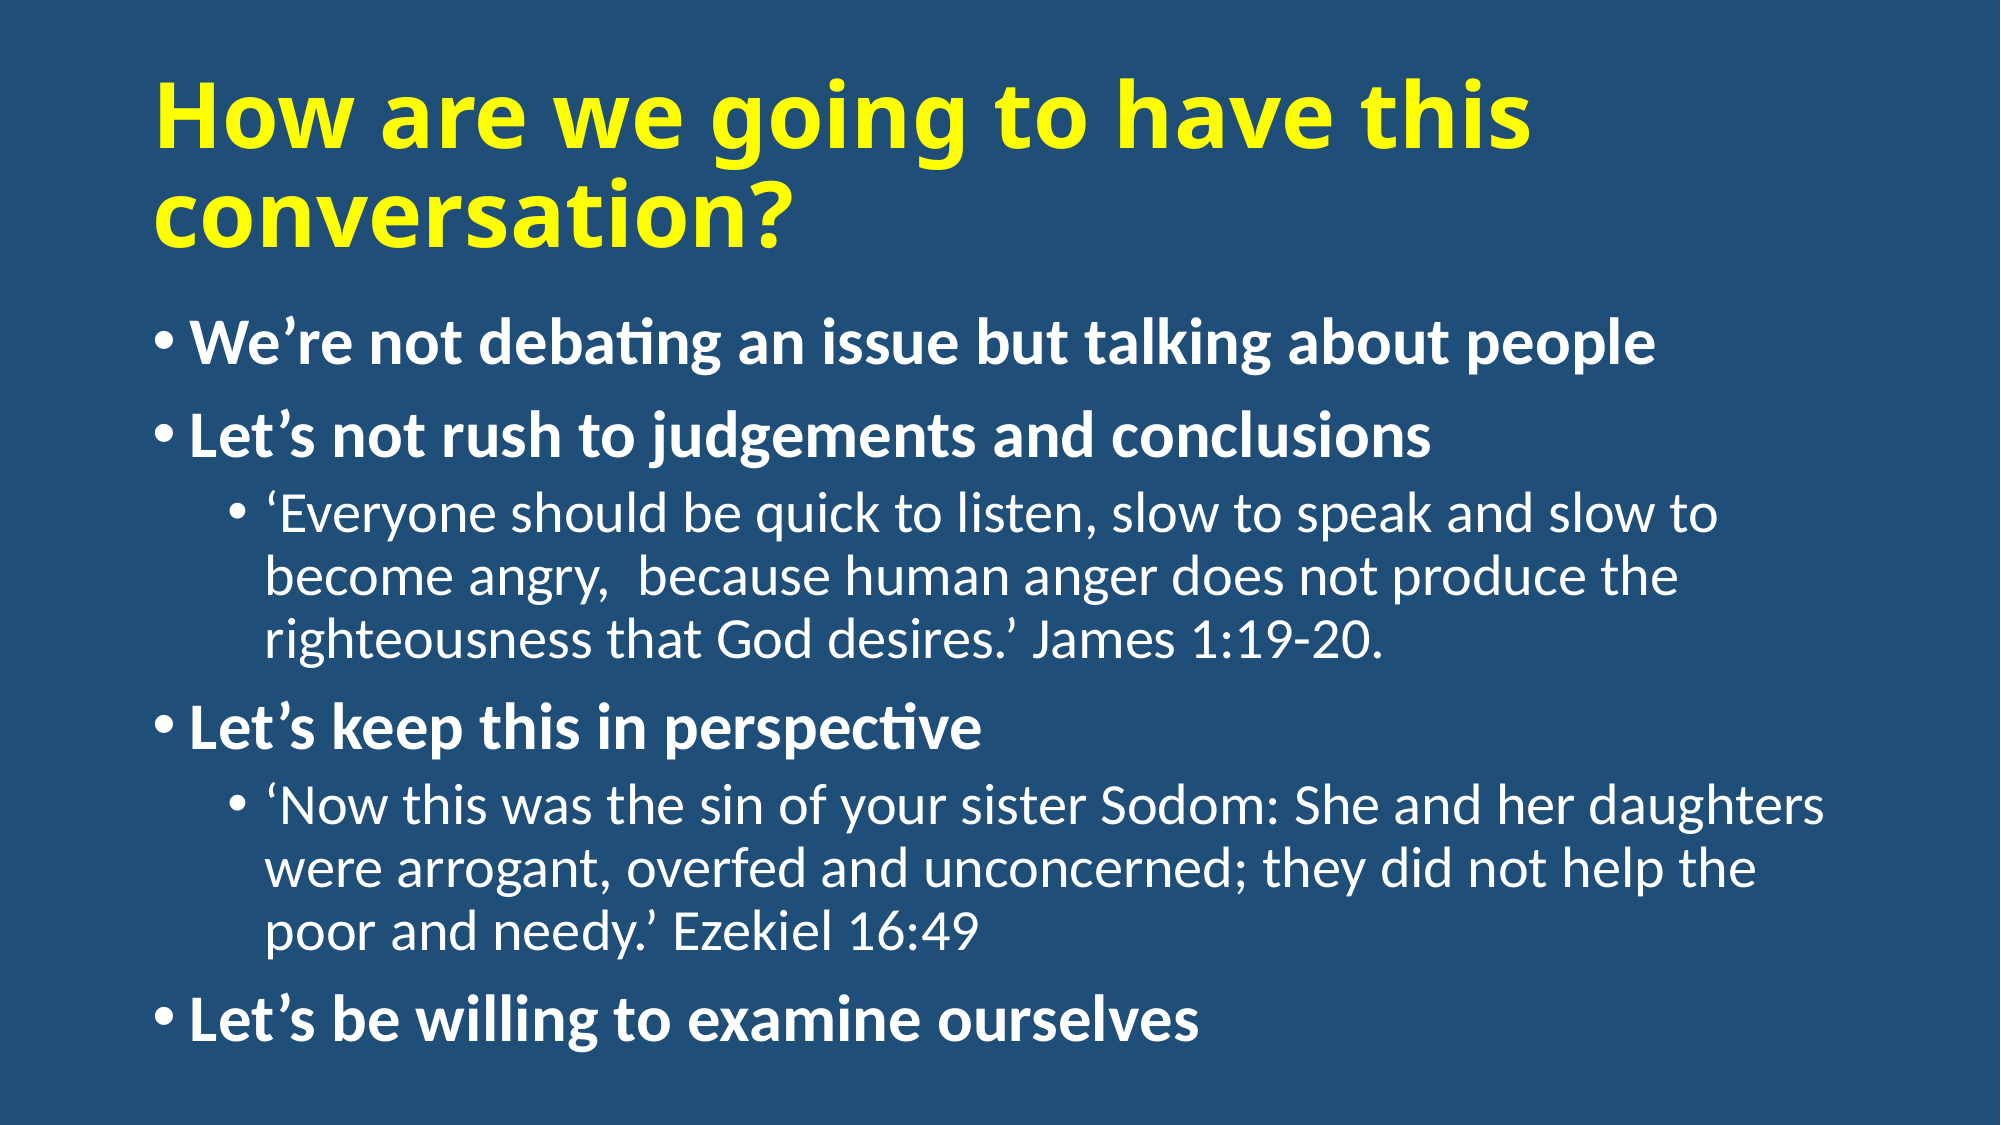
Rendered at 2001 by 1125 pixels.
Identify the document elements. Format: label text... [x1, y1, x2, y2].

title How are we going to have this conversation? [137, 59, 1863, 278]
list We’re not debating an issue but talking about people Let’s not rush to judgements and conclusions ‘Everyone should be quick to listen, slow to speak and slow to become angry, because human anger does not produce the righteousness that God desires.’ James 1:19-20. Let’s keep this in perspective ‘Now this was the sin of your sister Sodom: She and her daughters were arrogant, overfed and unconcerned; they did not help the poor and needy.’ Ezekiel 16:49 Let’s be willing to examine ourselves [137, 299, 1863, 1104]
